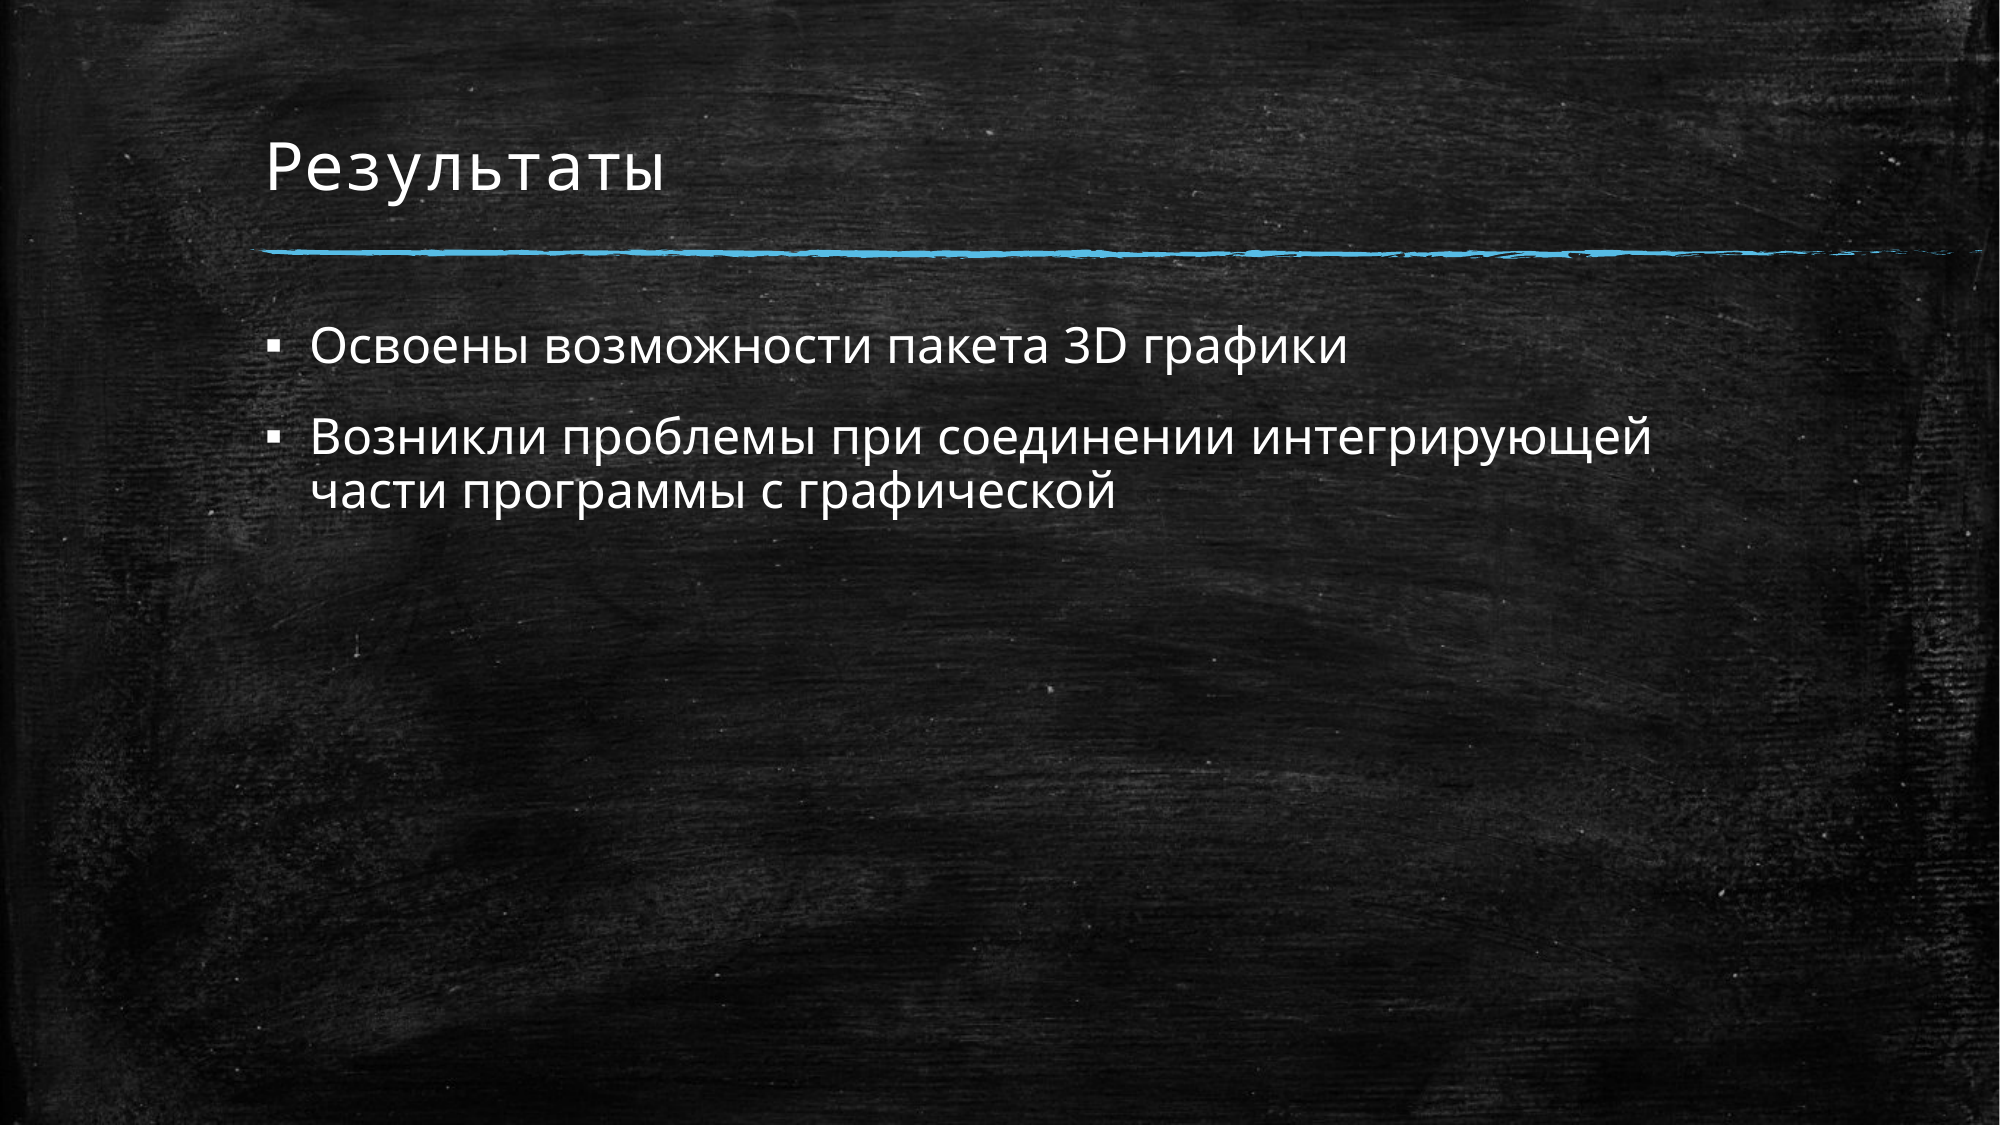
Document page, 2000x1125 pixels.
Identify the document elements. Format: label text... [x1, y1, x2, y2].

title Результаты [249, 45, 1750, 213]
list Освоены возможности пакета 3D графики Возникли проблемы при соединении интегрирующей части программы с графической [249, 312, 1750, 1013]
